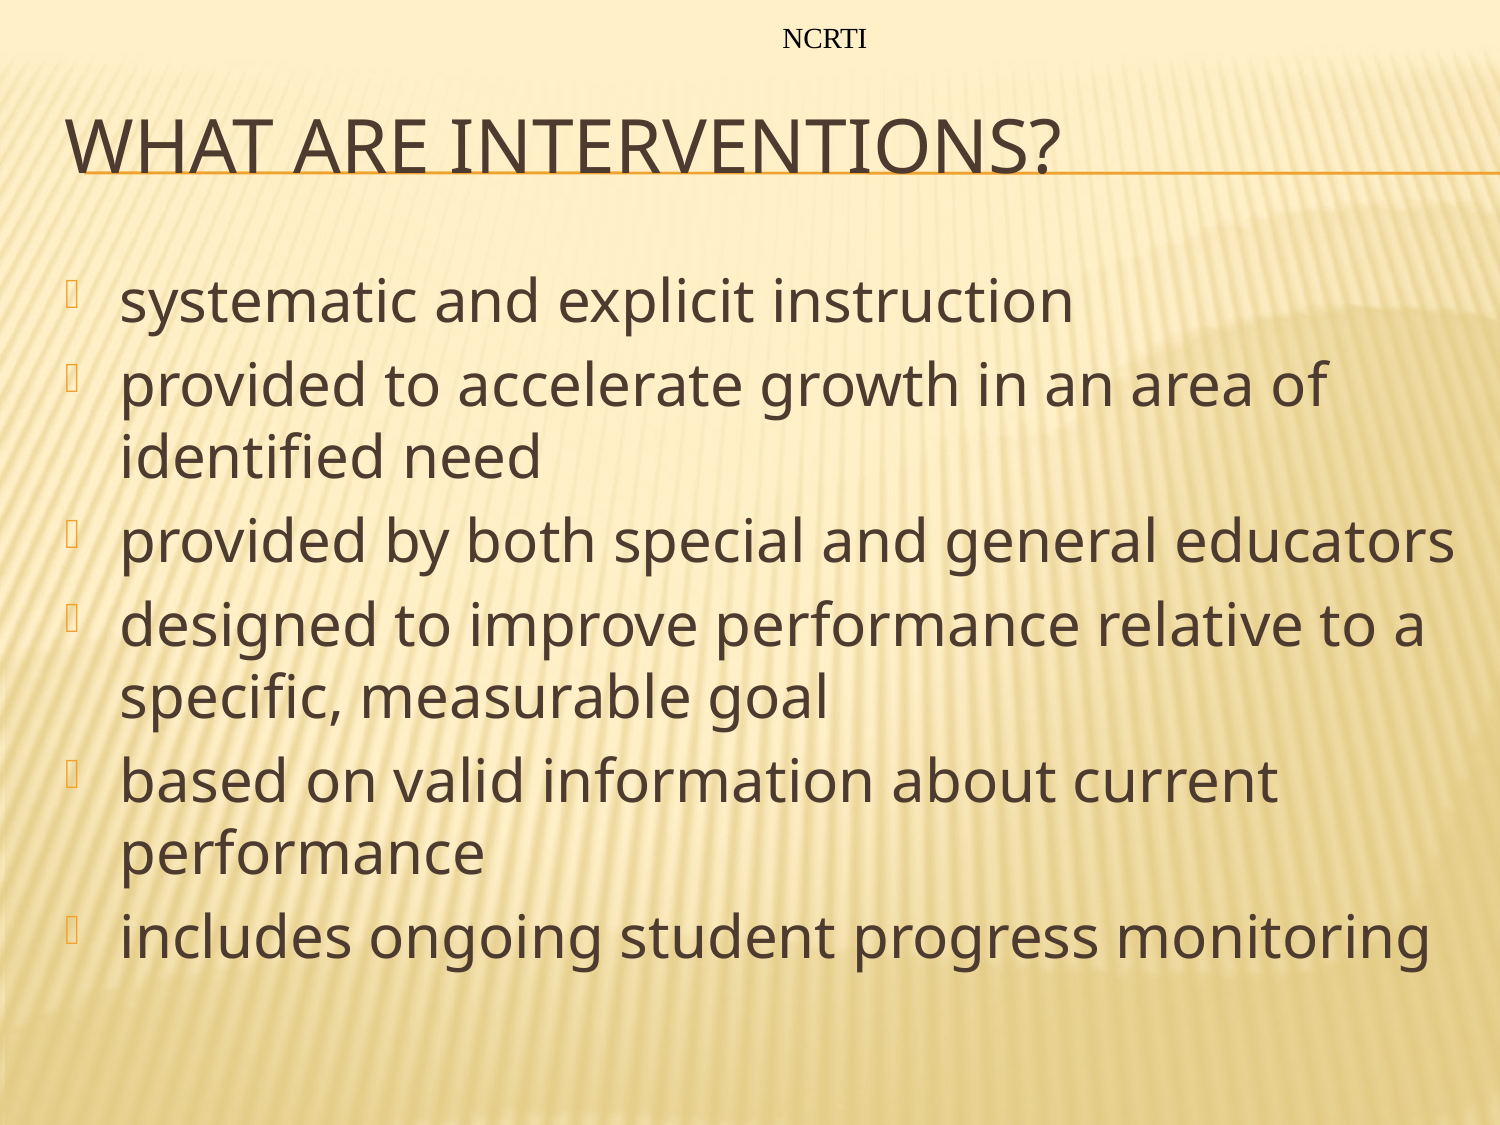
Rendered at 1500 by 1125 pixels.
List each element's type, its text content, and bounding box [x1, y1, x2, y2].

list systematic and explicit instruction provided to accelerate growth in an area of identified need provided by both special and general educators designed to improve performance relative to a specific, measurable goal based on valid information about current performance includes ongoing student progress monitoring [50, 254, 1475, 998]
title What are interventions? [50, 75, 1475, 213]
footer NCRTI [587, 12, 1063, 60]
